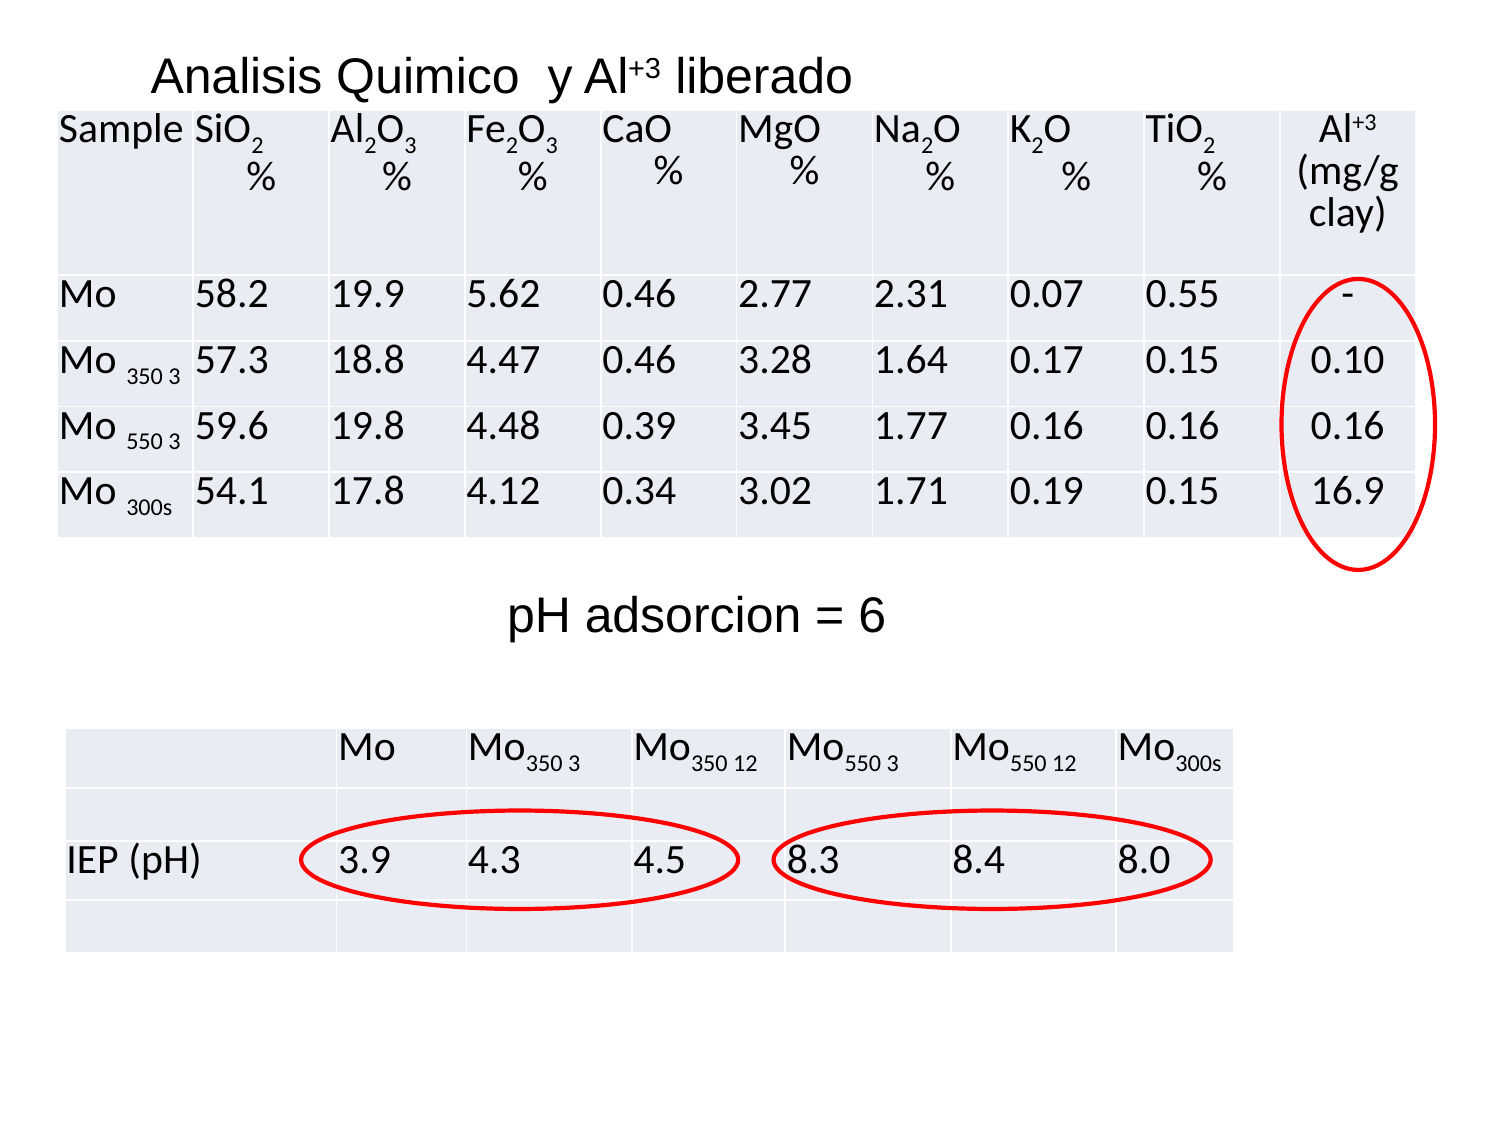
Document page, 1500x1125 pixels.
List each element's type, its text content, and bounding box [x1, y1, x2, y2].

table_cell 2.77 [737, 276, 872, 340]
table_cell 3.28 [737, 342, 872, 406]
table_cell - [1281, 276, 1355, 340]
table_header Fe2O3 % [466, 172, 600, 274]
table_cell 3.02 [737, 473, 872, 537]
table_cell 8.3 [786, 880, 843, 899]
table_header Al+3 (mg/g clay) [1281, 111, 1415, 274]
table_cell Mo 300s [58, 473, 192, 537]
table_cell IEP (pH) [66, 842, 336, 899]
table_cell [633, 901, 784, 952]
table_cell 4.47 [466, 342, 600, 406]
table_cell [1117, 789, 1233, 840]
table_cell 1.71 [873, 473, 1007, 537]
table_cell 0.17 [1009, 342, 1143, 406]
table_header Mo300s [1117, 729, 1233, 787]
table_cell 1.64 [873, 342, 1007, 406]
table_cell 0.34 [602, 473, 736, 537]
text_box [298, 808, 741, 912]
table_cell - [1362, 276, 1415, 319]
table_cell 0.16 [1009, 407, 1143, 471]
text_box [771, 808, 1213, 912]
table_header SiO2 % [194, 172, 328, 274]
table_cell 19.8 [330, 407, 464, 471]
table_cell 18.8 [330, 342, 464, 406]
table_cell Mo [58, 276, 192, 340]
table_header Mo350 12 [633, 729, 784, 787]
table_header CaO % [602, 172, 736, 274]
table_cell 0.15 [1145, 473, 1279, 537]
table_header K2O % [1009, 172, 1143, 274]
table_cell 0.15 [1145, 342, 1279, 406]
table_cell [1117, 901, 1233, 952]
table_cell 8.0 [1141, 842, 1233, 899]
table_cell 0.46 [602, 276, 736, 340]
table_cell Mo 350 3 [58, 342, 192, 406]
table_cell 5.62 [466, 276, 600, 340]
table_header Mo [337, 729, 466, 787]
table_cell 3.45 [737, 407, 872, 471]
table_header Sample [58, 111, 192, 274]
table_cell [633, 789, 784, 840]
table_header Mo550 12 [952, 729, 1115, 787]
table_cell 2.31 [873, 276, 1007, 340]
text_box Analisis Quimico y Al+3 liberado [135, 36, 1400, 172]
table_cell 1.77 [873, 407, 1007, 471]
table_cell [952, 903, 1115, 952]
table_header Mo550 3 [786, 729, 950, 787]
table_cell 19.9 [330, 276, 464, 340]
table_cell 0.16 [1145, 407, 1279, 471]
table_header Mo350 3 [467, 729, 631, 787]
table_cell [786, 901, 950, 952]
table_cell 0.46 [602, 342, 736, 406]
table_cell [66, 901, 336, 952]
table_cell [337, 789, 466, 830]
table_cell [467, 789, 631, 815]
table_cell 0.55 [1145, 276, 1279, 340]
table_cell 3.9 [337, 890, 371, 899]
table_cell 0.10 [1281, 342, 1292, 386]
table_header TiO2 % [1145, 172, 1279, 274]
table_header MgO % [737, 172, 872, 274]
table_header Na2O % [873, 172, 1007, 274]
table_cell 16.9 [1281, 473, 1306, 537]
table_cell Mo 550 3 [58, 407, 192, 471]
table_header Al2O3 % [330, 172, 464, 274]
text_box [1279, 276, 1438, 573]
table_cell [66, 789, 336, 840]
table_cell 4.5 [669, 842, 784, 899]
table_cell [337, 901, 466, 952]
table_cell 4.48 [466, 407, 600, 471]
table_cell [467, 905, 631, 952]
table_cell 58.2 [194, 276, 328, 340]
table_header [66, 729, 336, 787]
text_box pH adsorcion = 6 [492, 574, 902, 710]
table_cell 17.8 [330, 473, 464, 537]
table_cell 0.07 [1009, 276, 1143, 340]
table_cell 59.6 [194, 407, 328, 471]
table_cell 0.39 [602, 407, 736, 471]
table_cell 4.12 [466, 473, 600, 537]
table_cell 57.3 [194, 342, 328, 406]
table_cell 54.1 [194, 473, 328, 537]
table_cell [952, 789, 1115, 816]
table_cell [786, 789, 950, 840]
table_cell 0.19 [1009, 473, 1143, 537]
